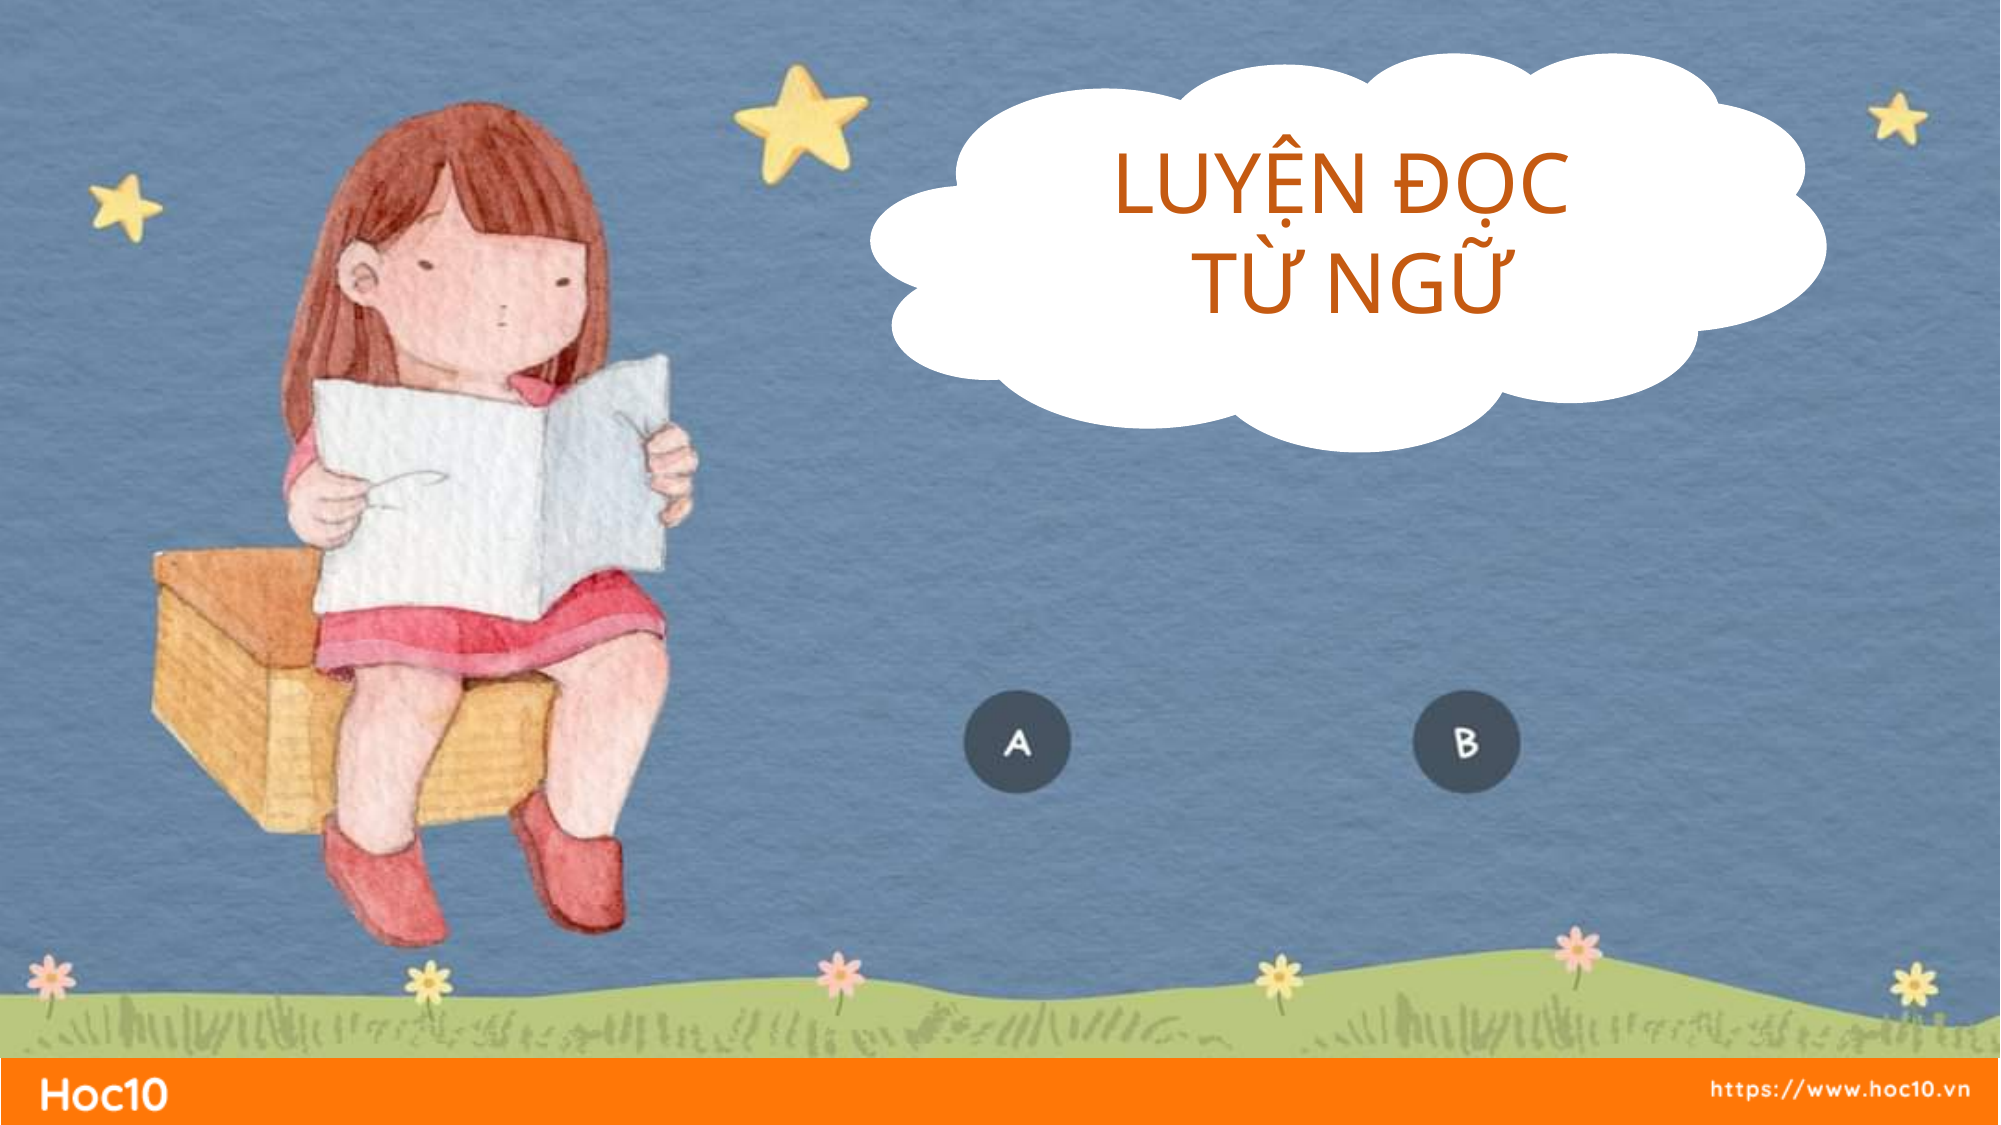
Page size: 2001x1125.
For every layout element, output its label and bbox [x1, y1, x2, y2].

text_box [0, 0, 2000, 1058]
picture [1, 1058, 1998, 1125]
